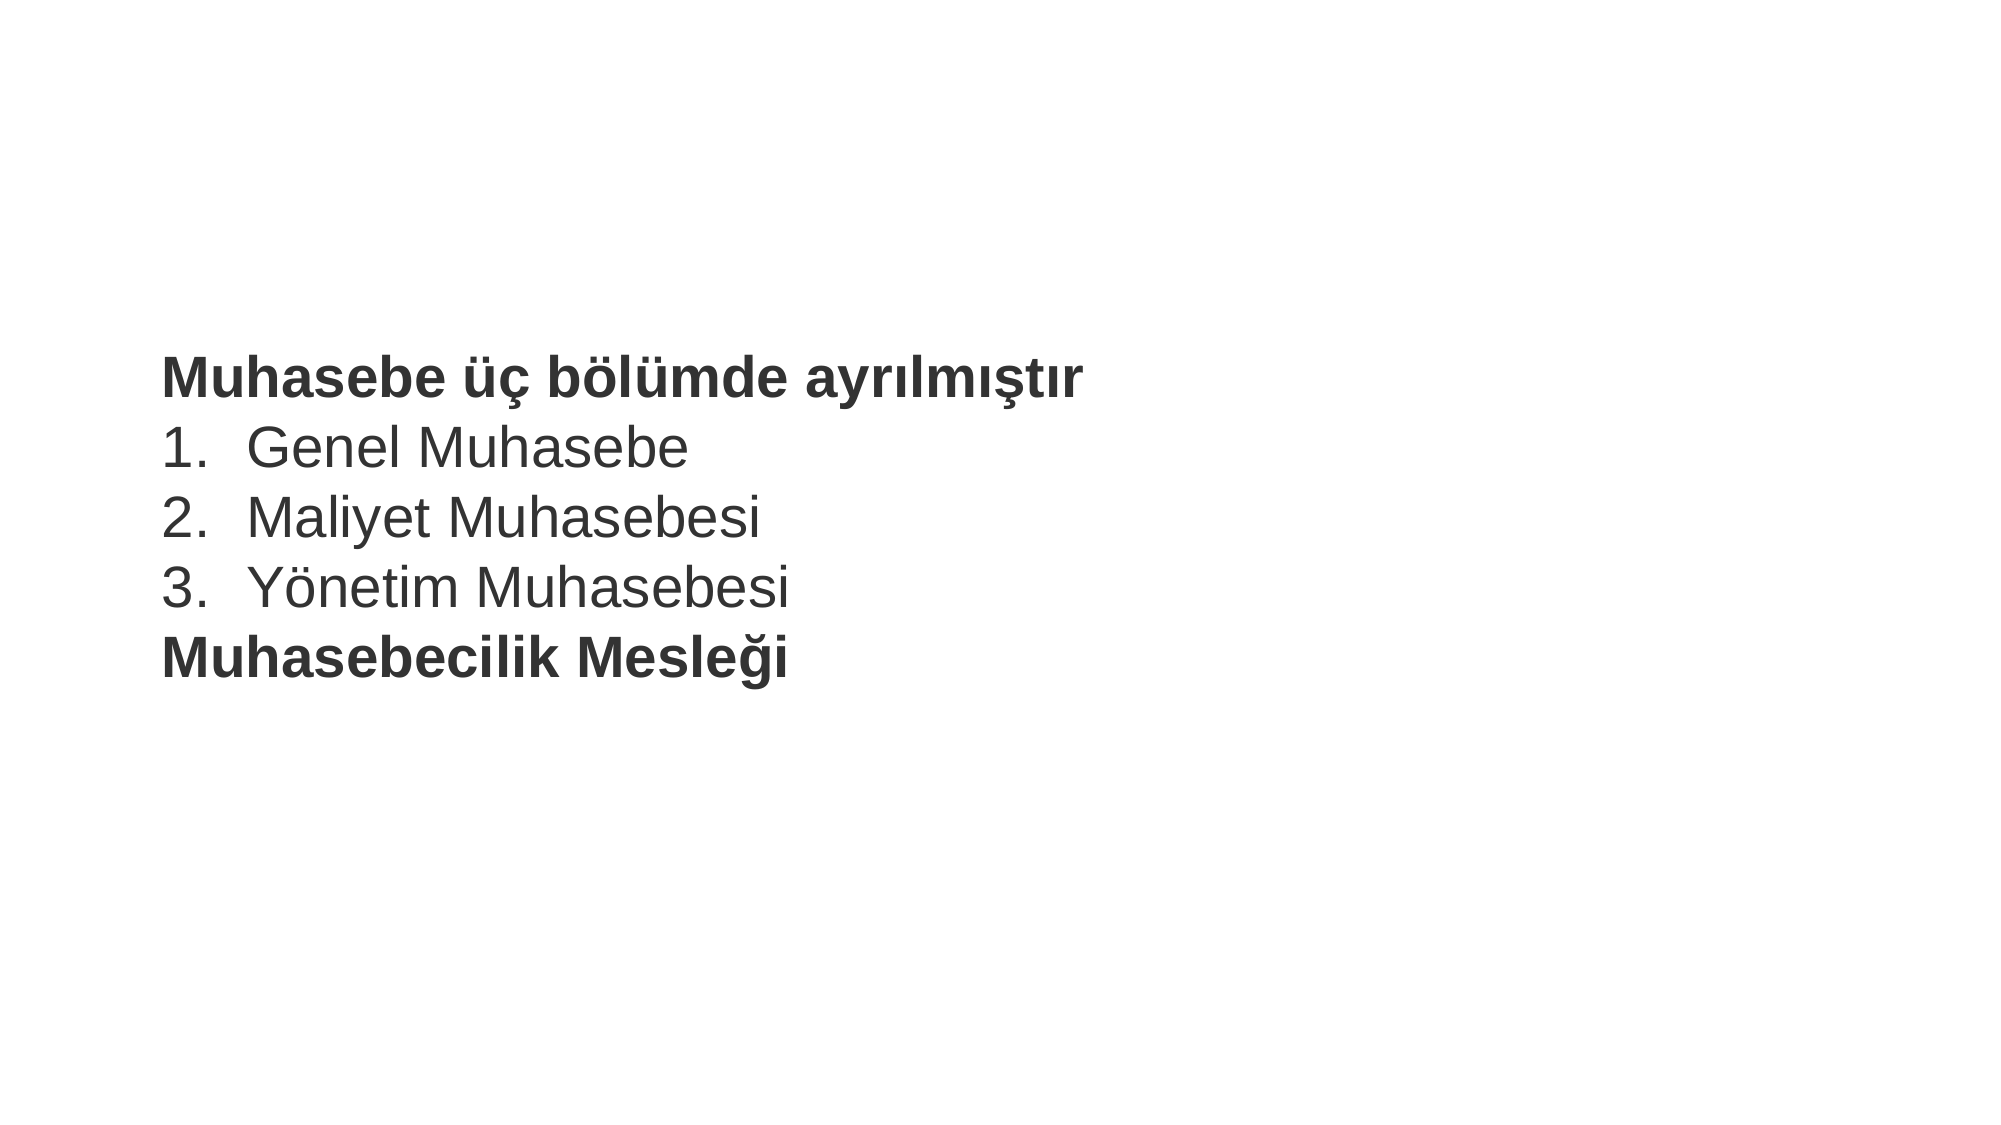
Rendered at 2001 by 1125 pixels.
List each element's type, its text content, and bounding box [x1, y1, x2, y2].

text_box Muhasebe üç bölümde ayrılmıştır Genel Muhasebe Maliyet Muhasebesi Yönetim Muhasebesi Muhasebecilik Mesleği [146, 332, 1958, 767]
